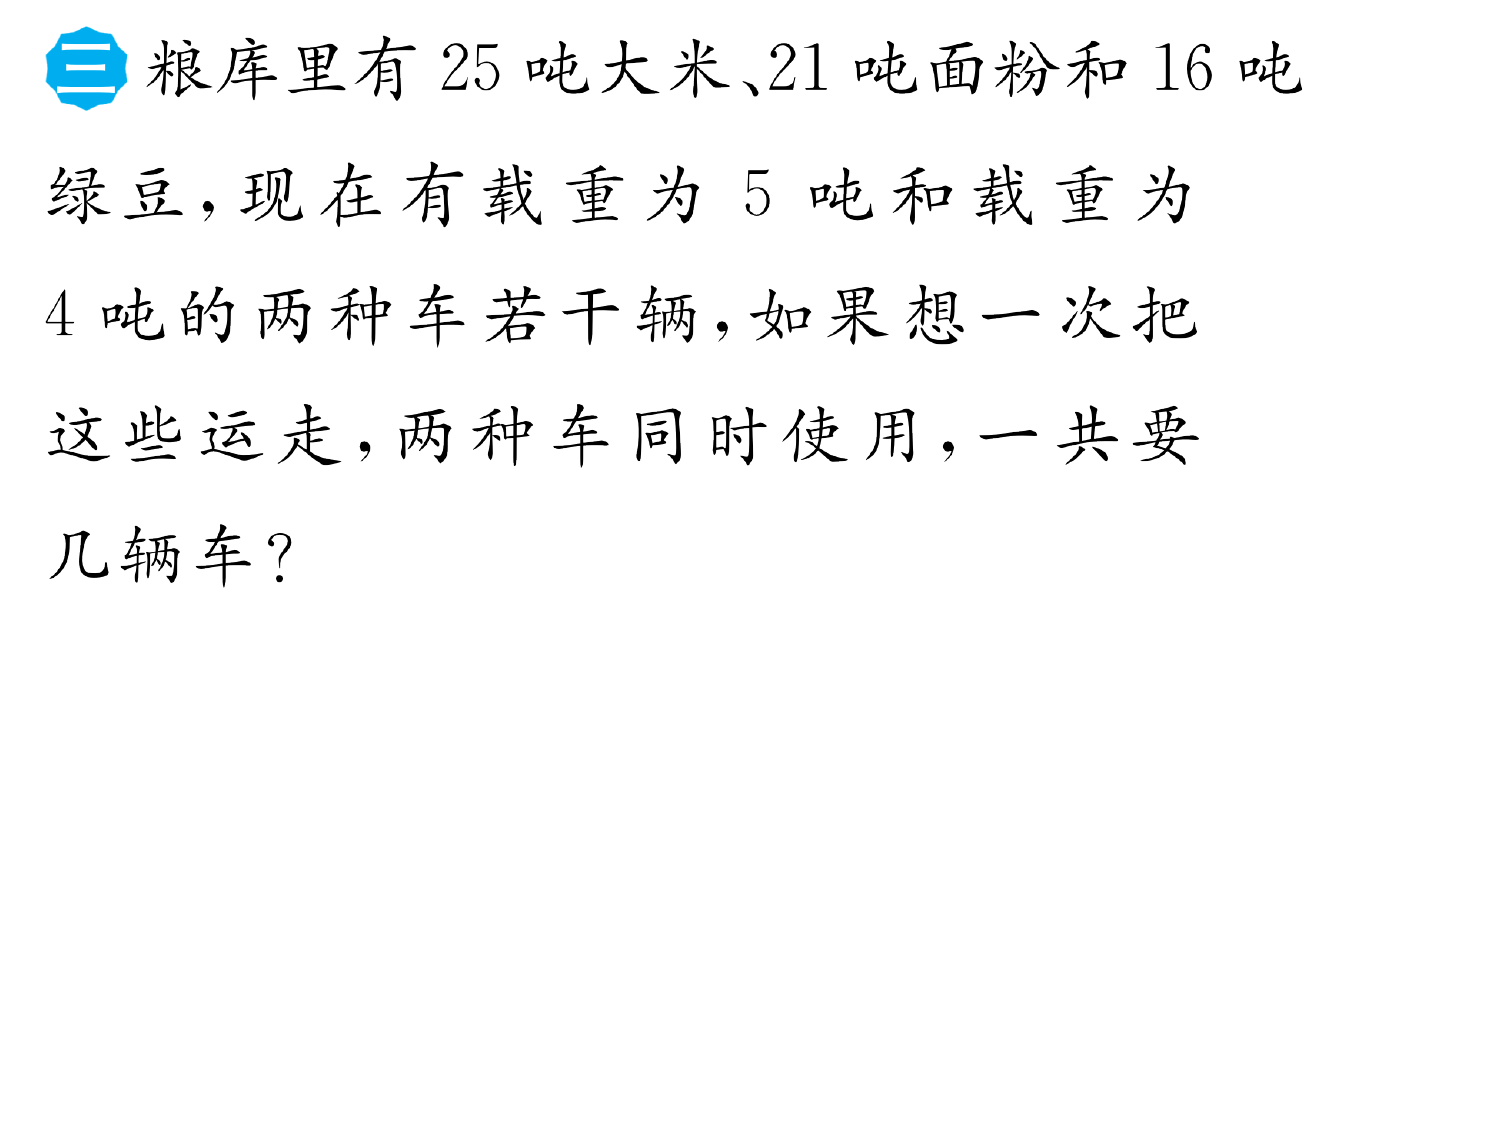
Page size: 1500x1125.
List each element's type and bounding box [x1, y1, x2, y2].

picture [41, 0, 1329, 1094]
